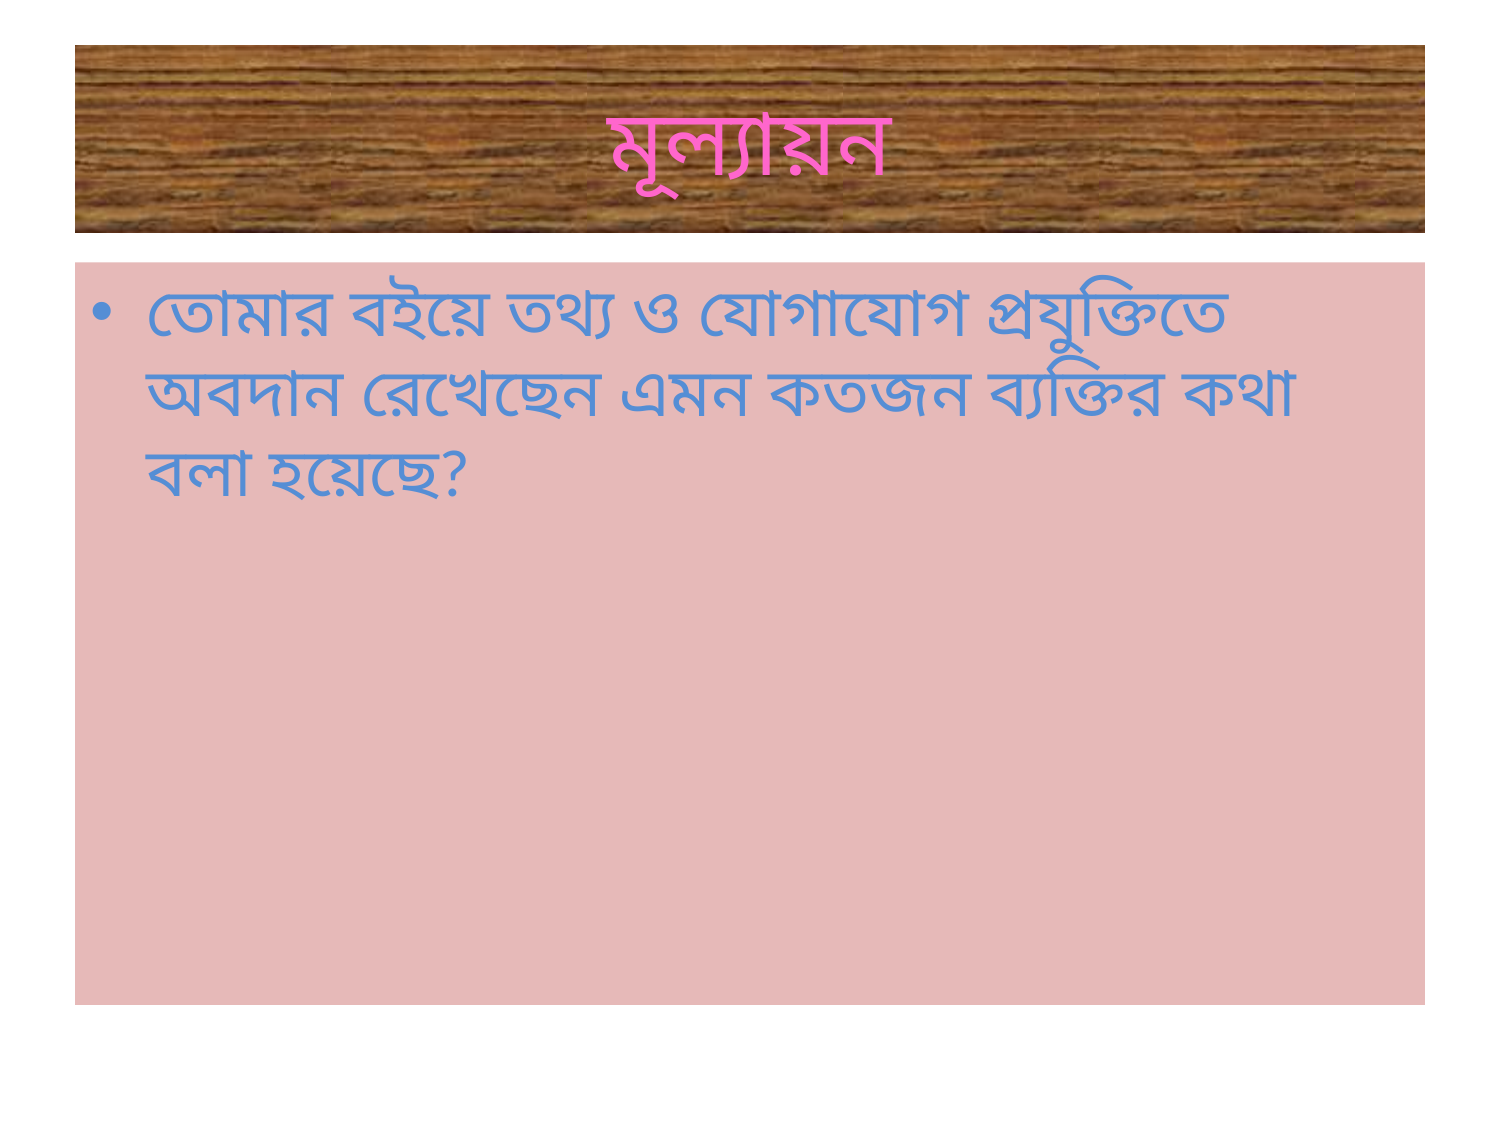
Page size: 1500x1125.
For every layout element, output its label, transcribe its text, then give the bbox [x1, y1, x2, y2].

list তোমার বইয়ে তথ্য ও যোগাযোগ প্রযুক্তিতে অবদান রেখেছেন এমন কতজন ব্যক্তির কথা বলা হয়েছে? [75, 262, 1425, 1005]
title মূল্যায়ন [75, 45, 1425, 233]
